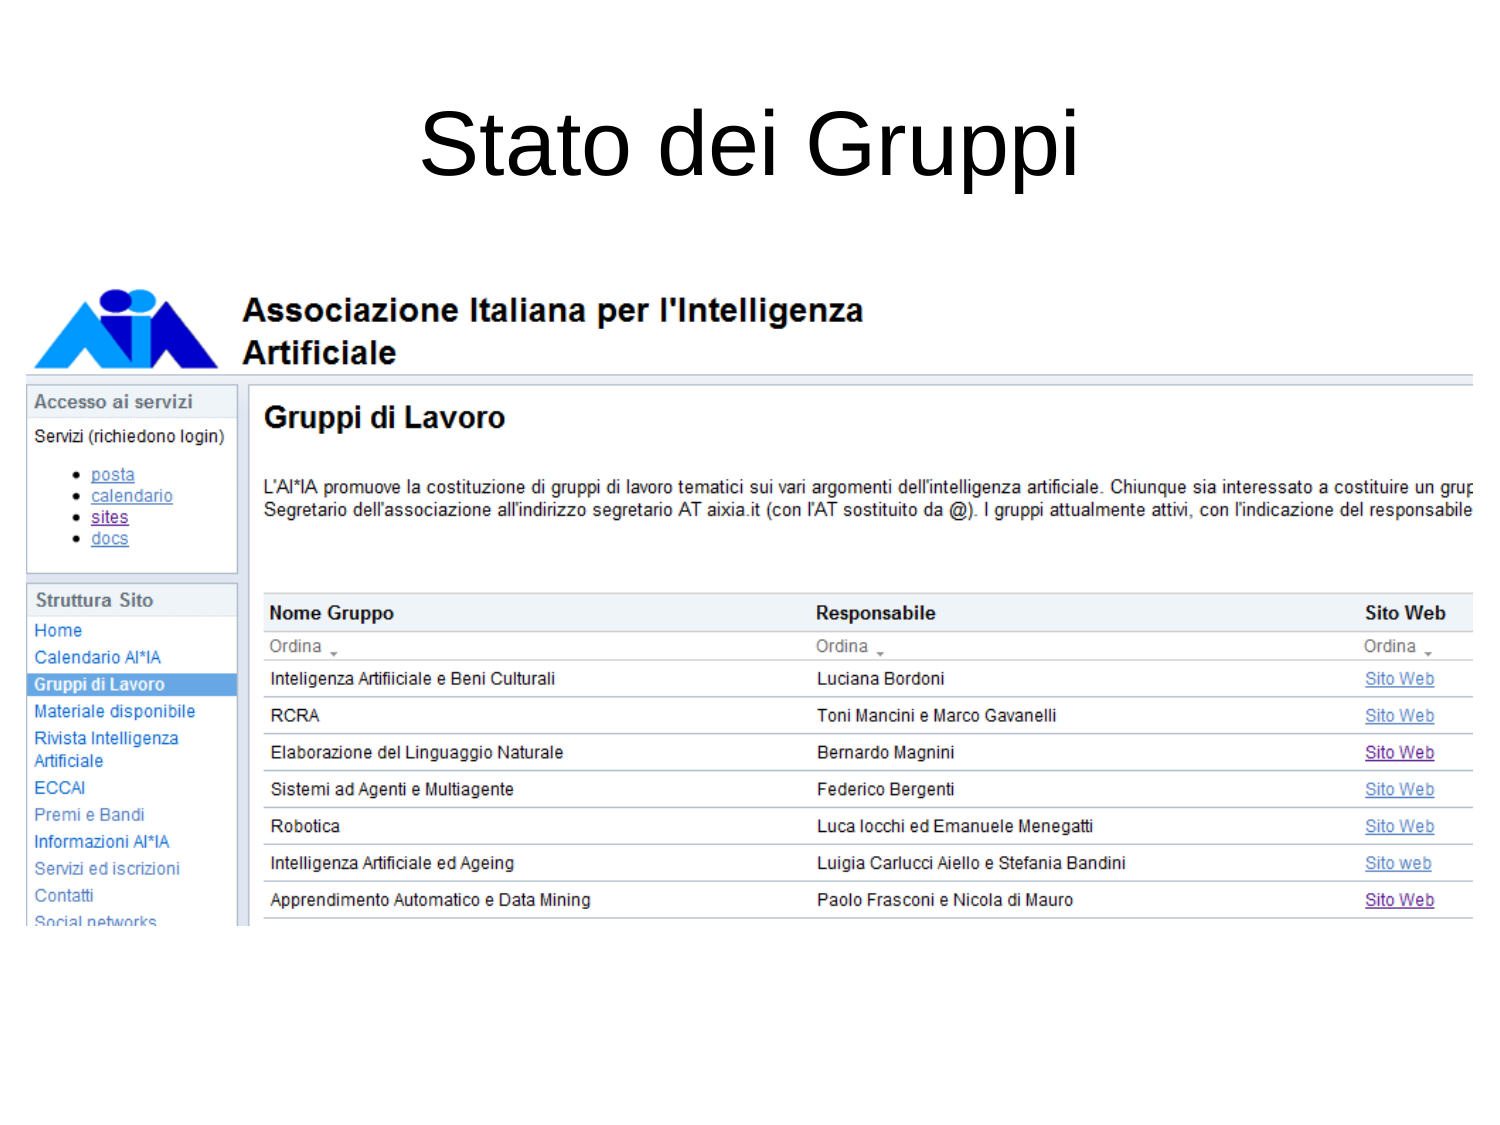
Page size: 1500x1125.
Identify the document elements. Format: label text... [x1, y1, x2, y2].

picture [25, 278, 1474, 927]
title Stato dei Gruppi [74, 44, 1426, 233]
